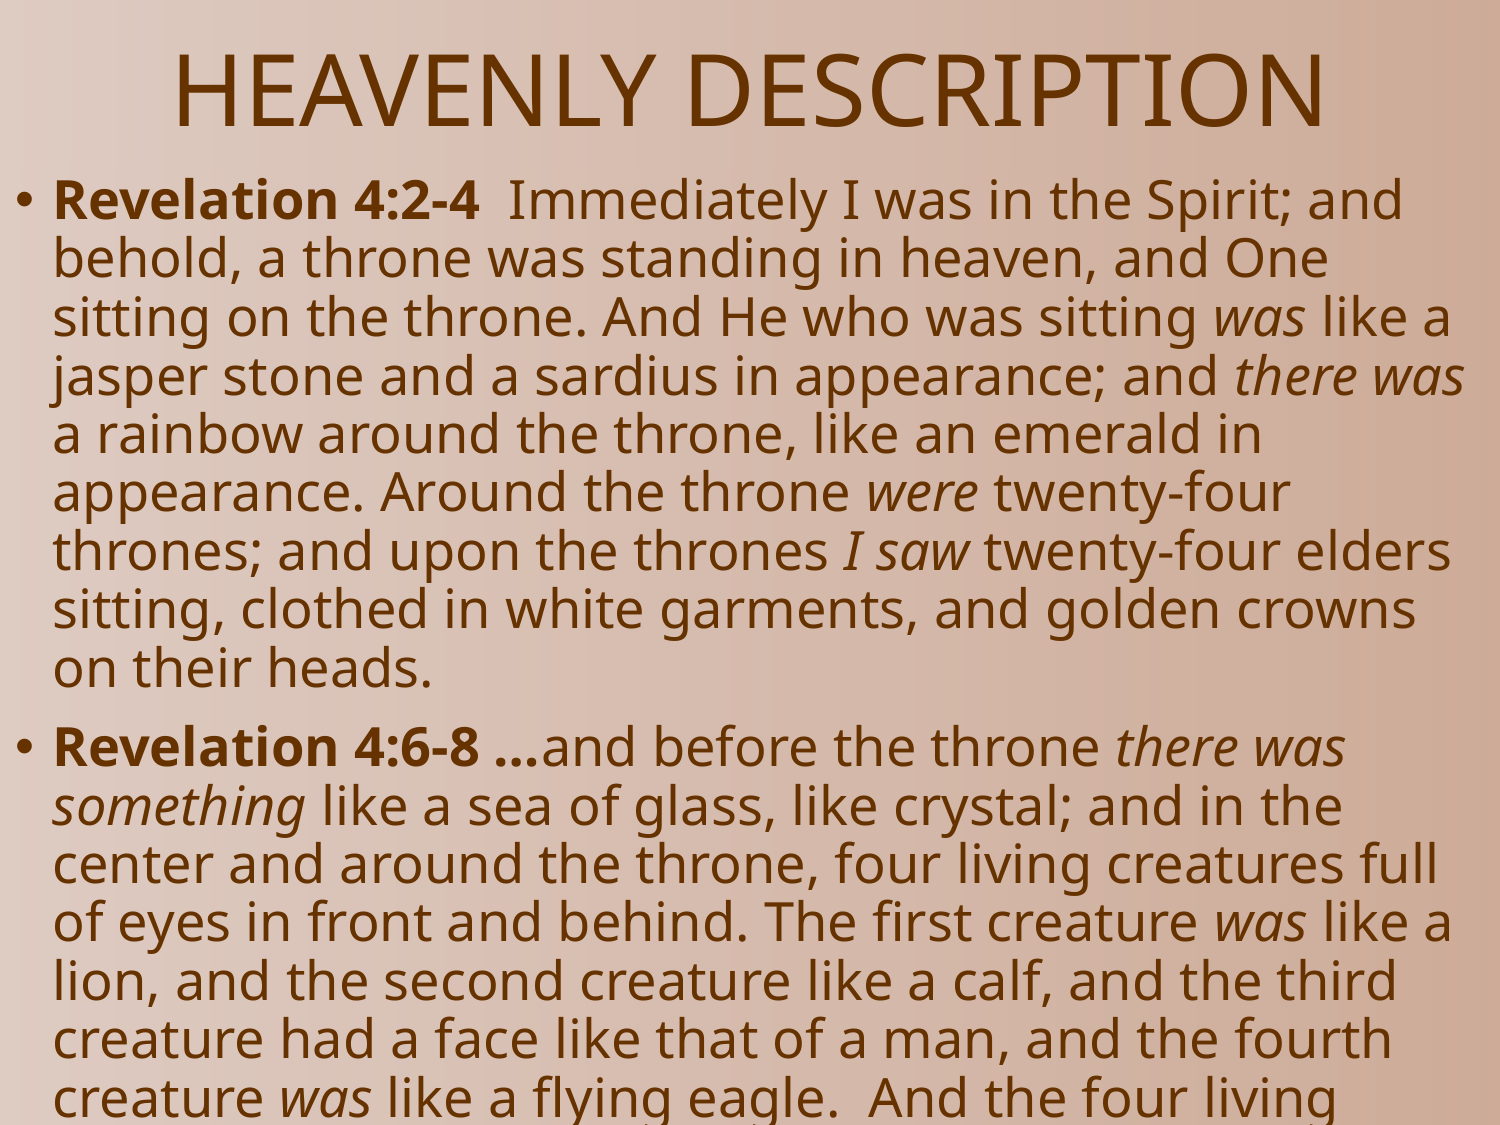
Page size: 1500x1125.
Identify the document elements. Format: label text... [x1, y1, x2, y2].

list Revelation 4:2-4 Immediately I was in the Spirit; and behold, a throne was standing in heaven, and One sitting on the throne. And He who was sitting was like a jasper stone and a sardius in appearance; and there was a rainbow around the throne, like an emerald in appearance. Around the throne were twenty-four thrones; and upon the thrones I saw twenty-four elders sitting, clothed in white garments, and golden crowns on their heads. Revelation 4:6-8 …and before the throne there was something like a sea of glass, like crystal; and in the center and around the throne, four living creatures full of eyes in front and behind. The first creature was like a lion, and the second creature like a calf, and the third creature had a face like that of a man, and the fourth creature was like a flying eagle. And the four living creatures, each one of them having six wings, are full of eyes around and within; [0, 165, 1500, 1125]
title HEAVENLY DESCRIPTION [0, 0, 1500, 165]
